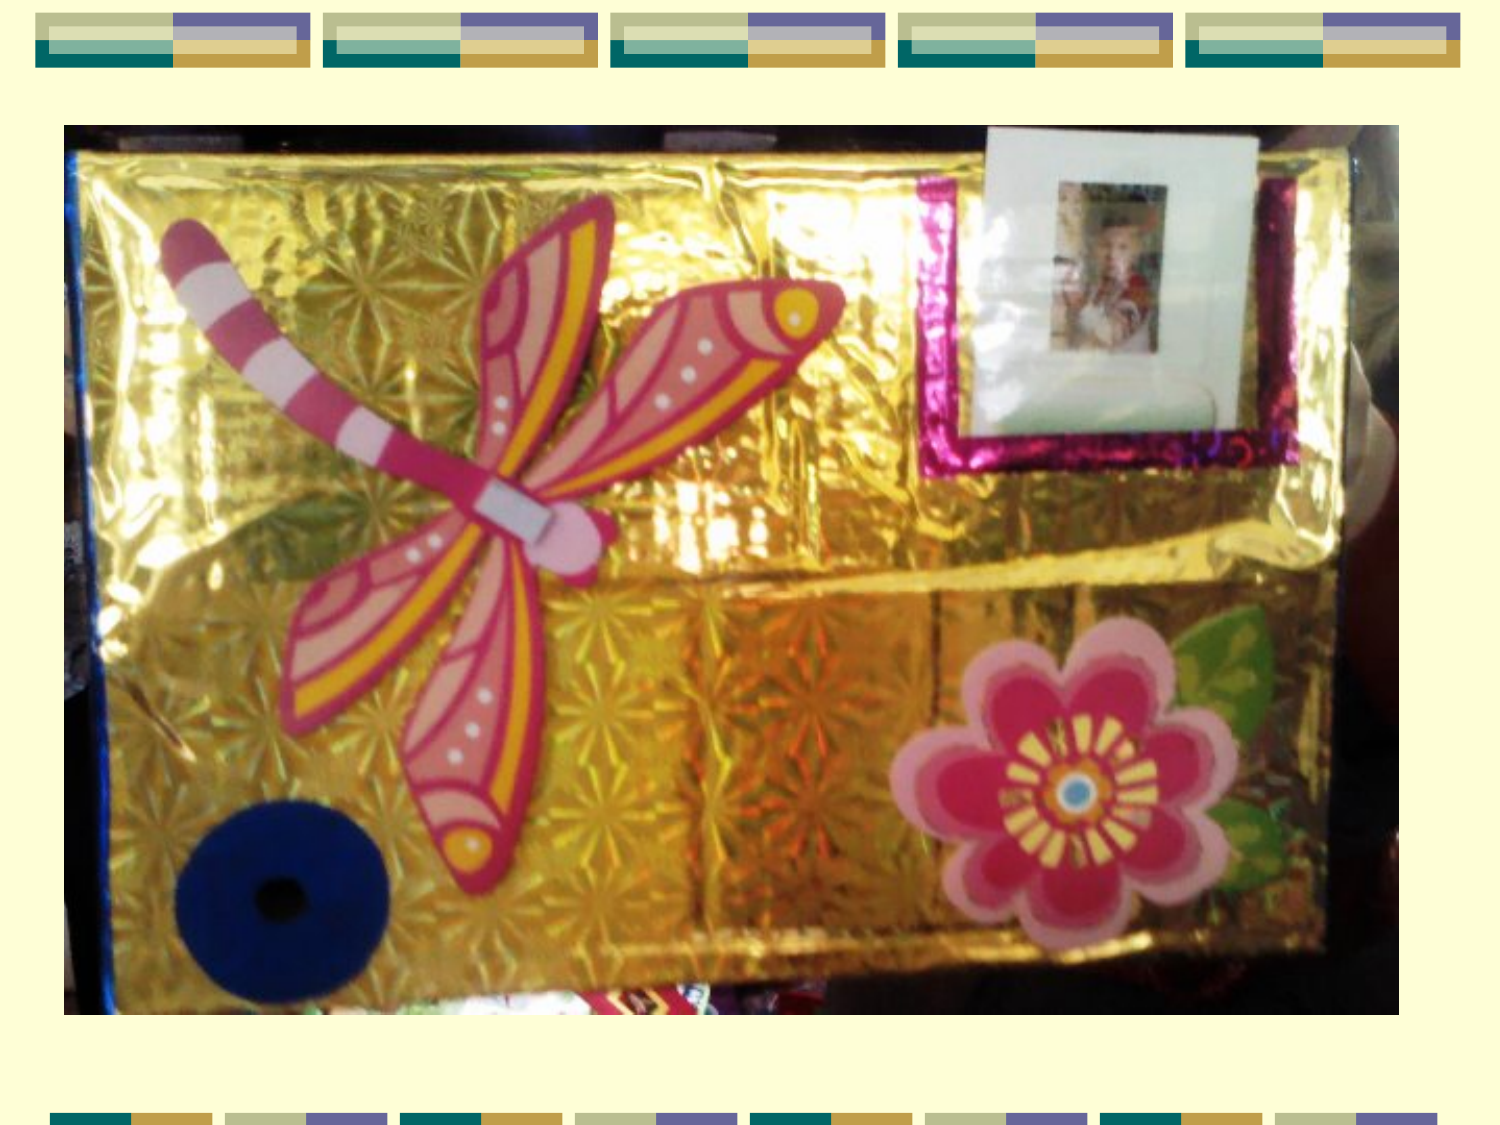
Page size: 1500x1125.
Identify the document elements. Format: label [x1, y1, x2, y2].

picture [64, 125, 1399, 1016]
